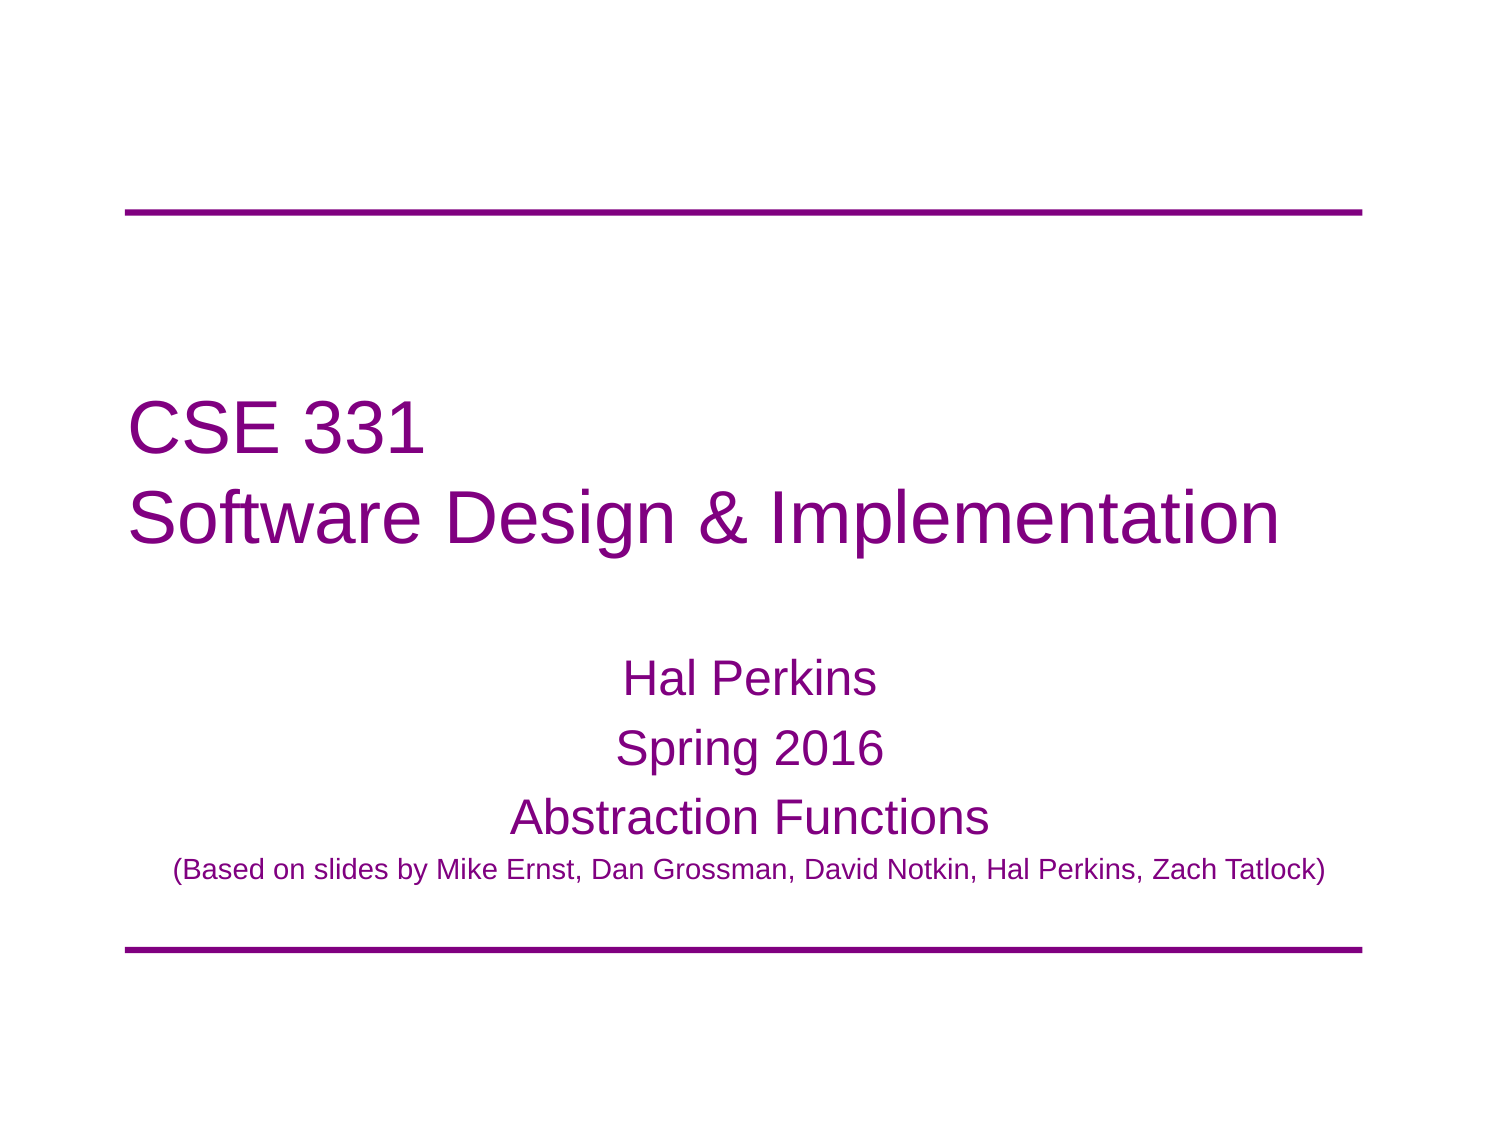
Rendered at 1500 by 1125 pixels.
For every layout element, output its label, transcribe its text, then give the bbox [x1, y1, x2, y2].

subtitle Hal Perkins Spring 2016 Abstraction Functions (Based on slides by Mike Ernst, Dan Grossman, David Notkin, Hal Perkins, Zach Tatlock) [106, 637, 1394, 925]
title CSE 331 Software Design & Implementation [112, 375, 1388, 563]
